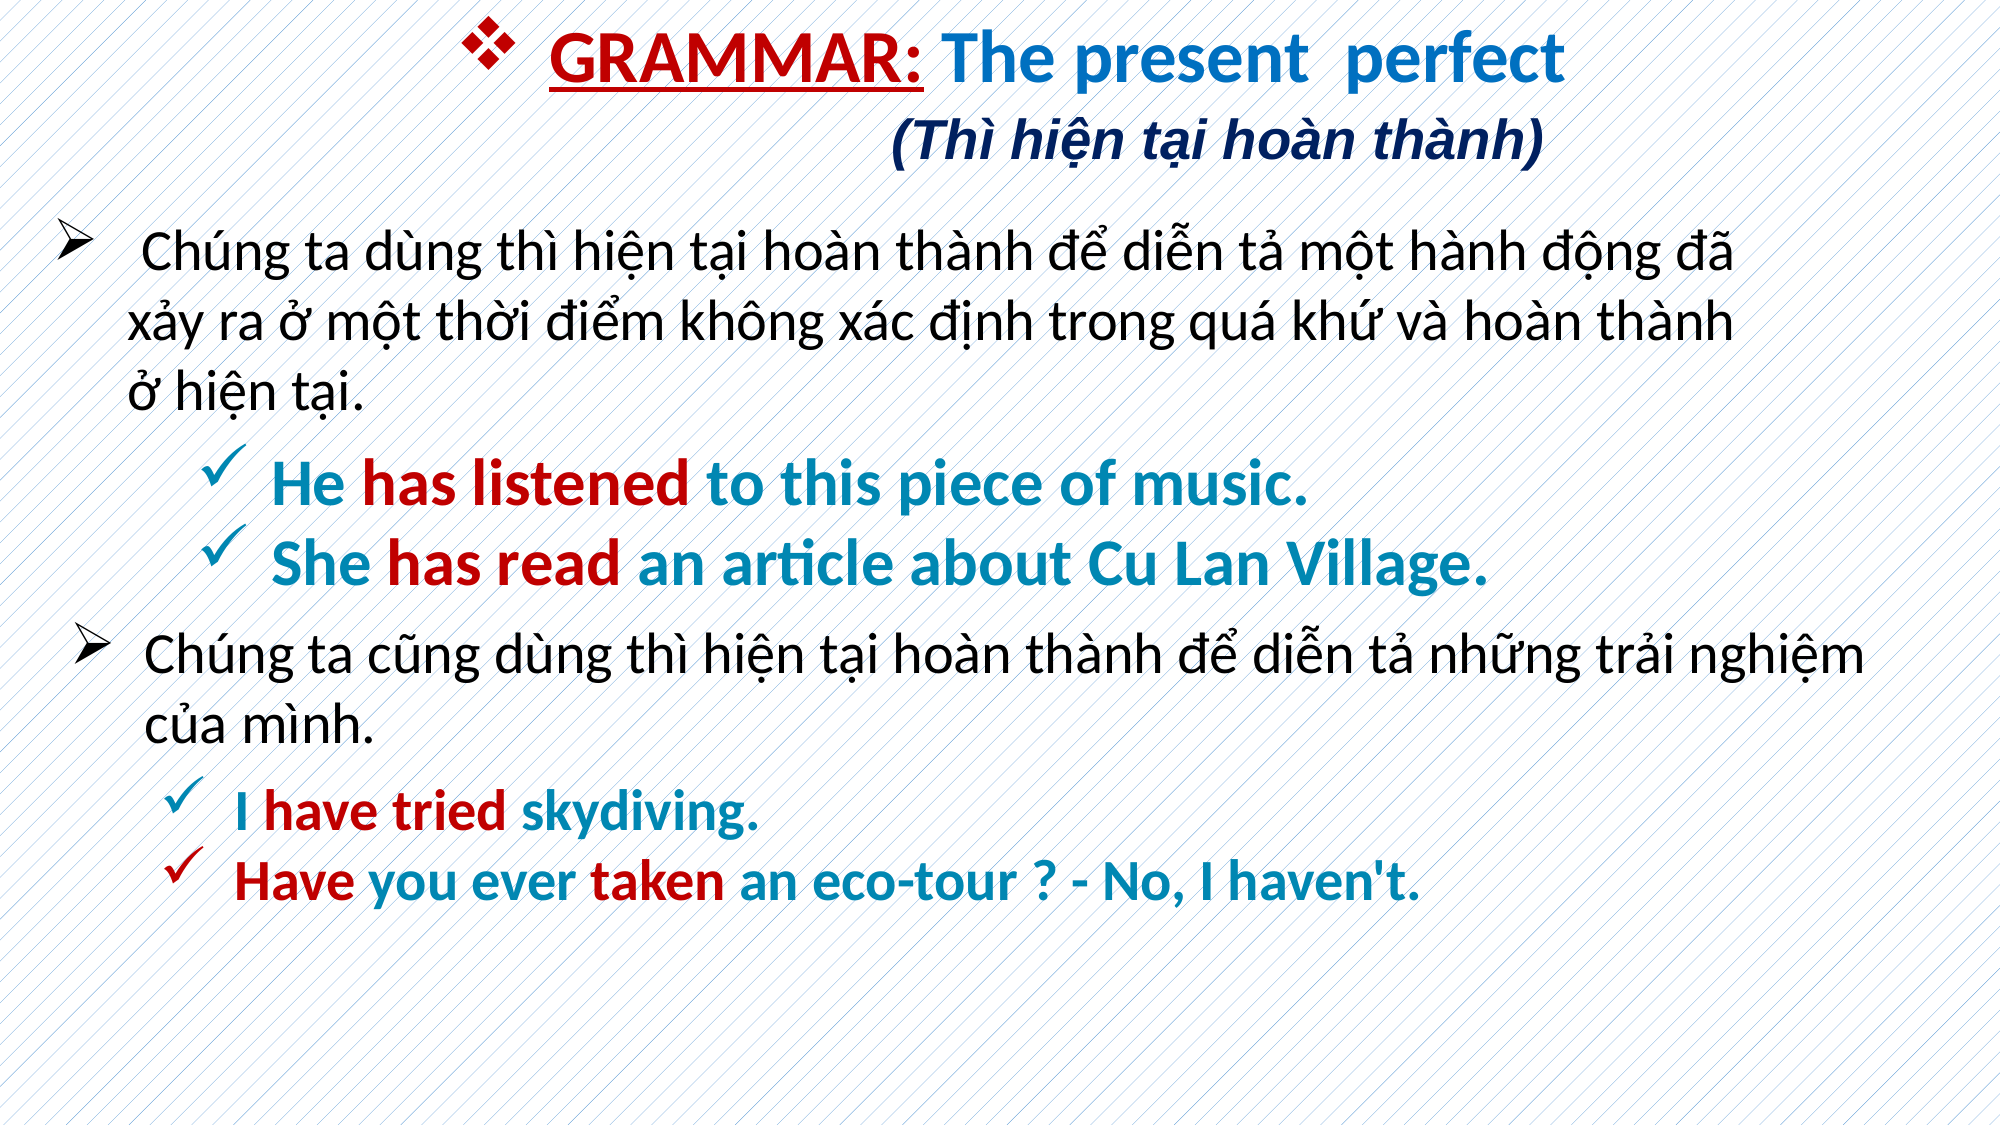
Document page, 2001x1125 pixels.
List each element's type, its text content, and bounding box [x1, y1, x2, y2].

text_box Chúng ta dùng thì hiện tại hoàn thành để diễn tả một hành động đã xảy ra ở một thời điểm không xác định trong quá khứ và hoàn thành ở hiện tại. [37, 204, 1787, 430]
text_box Chúng ta cũng dùng thì hiện tại hoàn thành để diễn tả những trải nghiệm của mình. [54, 608, 1922, 763]
text_box I have tried skydiving. Have you ever taken an eco-tour ? - No, I haven't. [144, 764, 1720, 920]
text_box GRAMMAR: The present perfect (Thì hiện tại hoàn thành) [339, 0, 1683, 180]
text_box He has listened to this piece of music. She has read an article about Cu Lan Village. [181, 431, 1683, 607]
